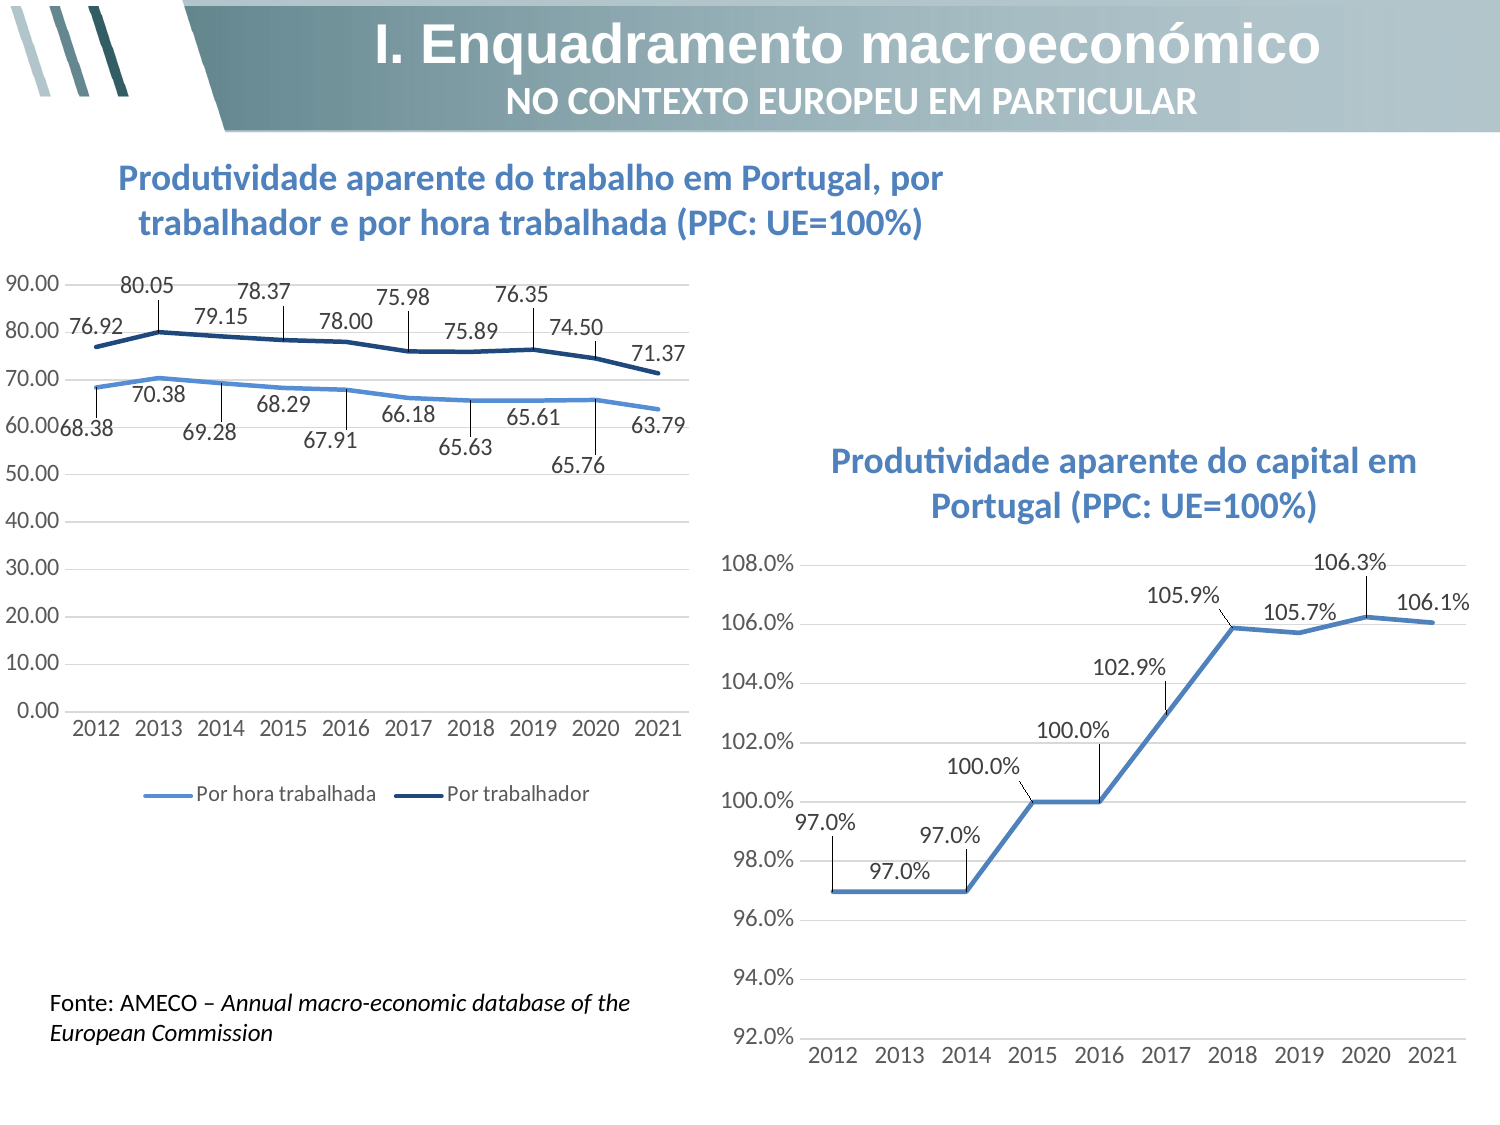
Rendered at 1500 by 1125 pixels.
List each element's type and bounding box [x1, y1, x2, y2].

picture [0, 0, 1500, 1125]
chart [4, 268, 1482, 1081]
